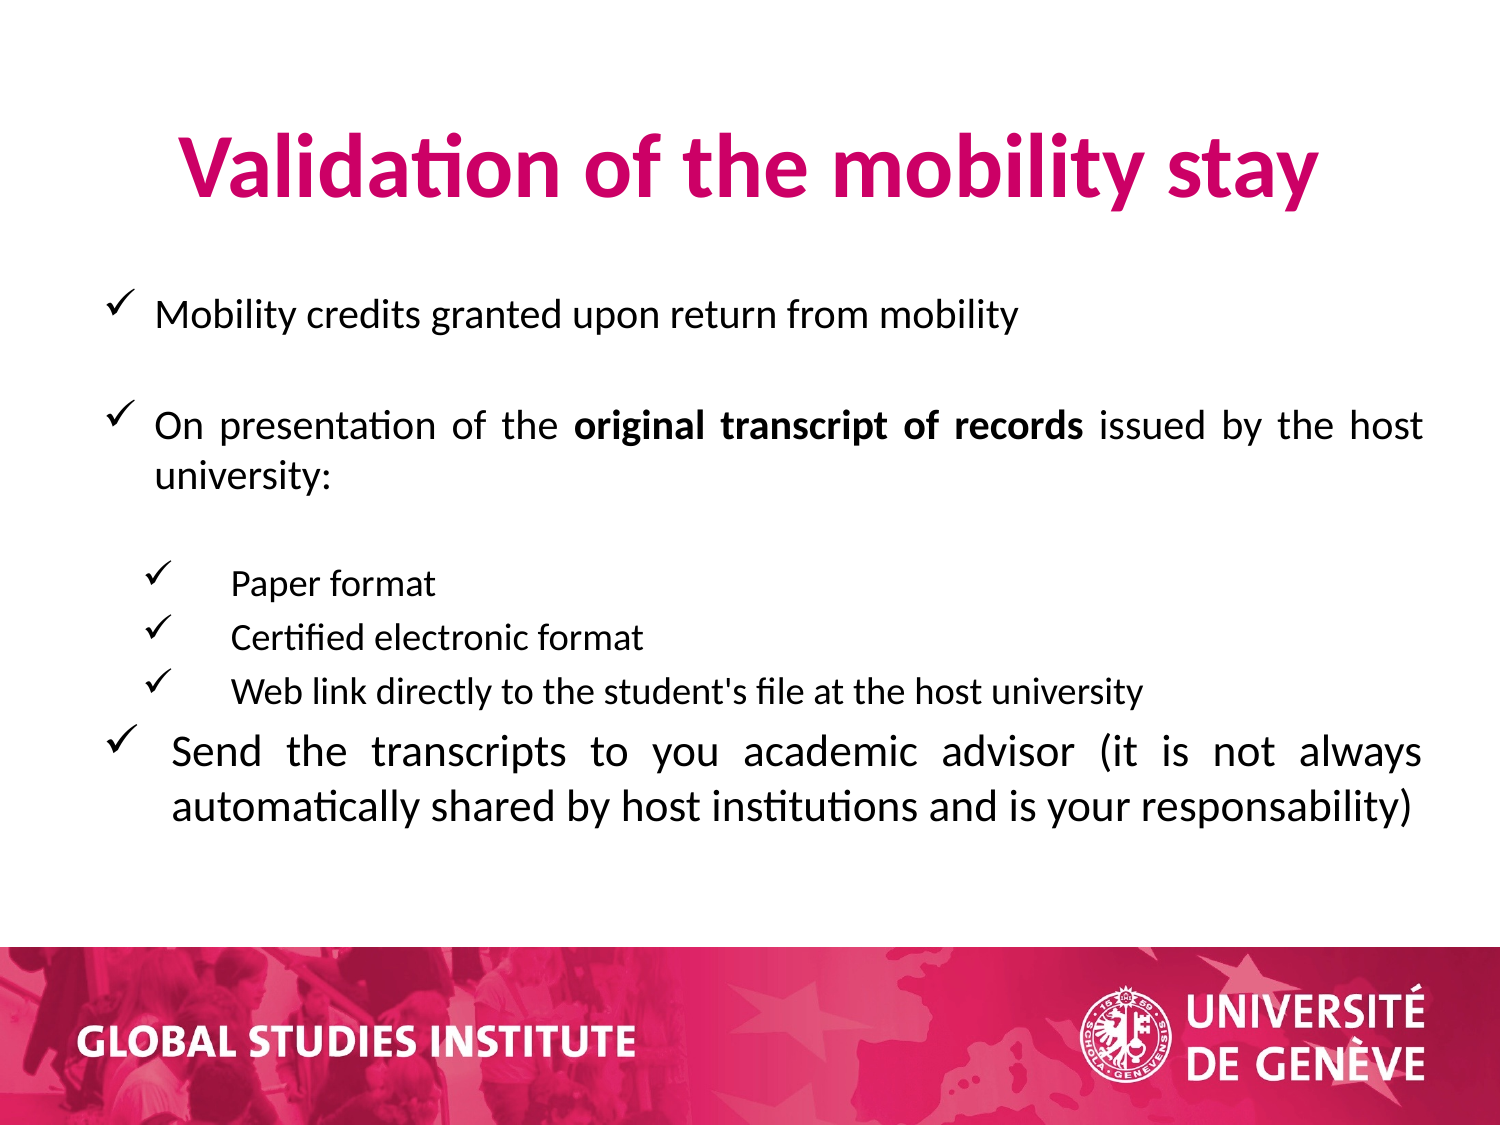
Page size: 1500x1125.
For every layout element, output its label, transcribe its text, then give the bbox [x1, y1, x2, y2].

picture [0, 947, 1500, 1125]
text_box Mobility credits granted upon return from mobility On presentation of the original transcript of records issued by the host university: Paper format Certified electronic format Web link directly to the student's file at the host university Send the transcripts to you academic advisor (it is not always automatically shared by host institutions and is your responsability) [88, 278, 1439, 894]
text_box Validation of the mobility stay [0, 67, 1500, 255]
